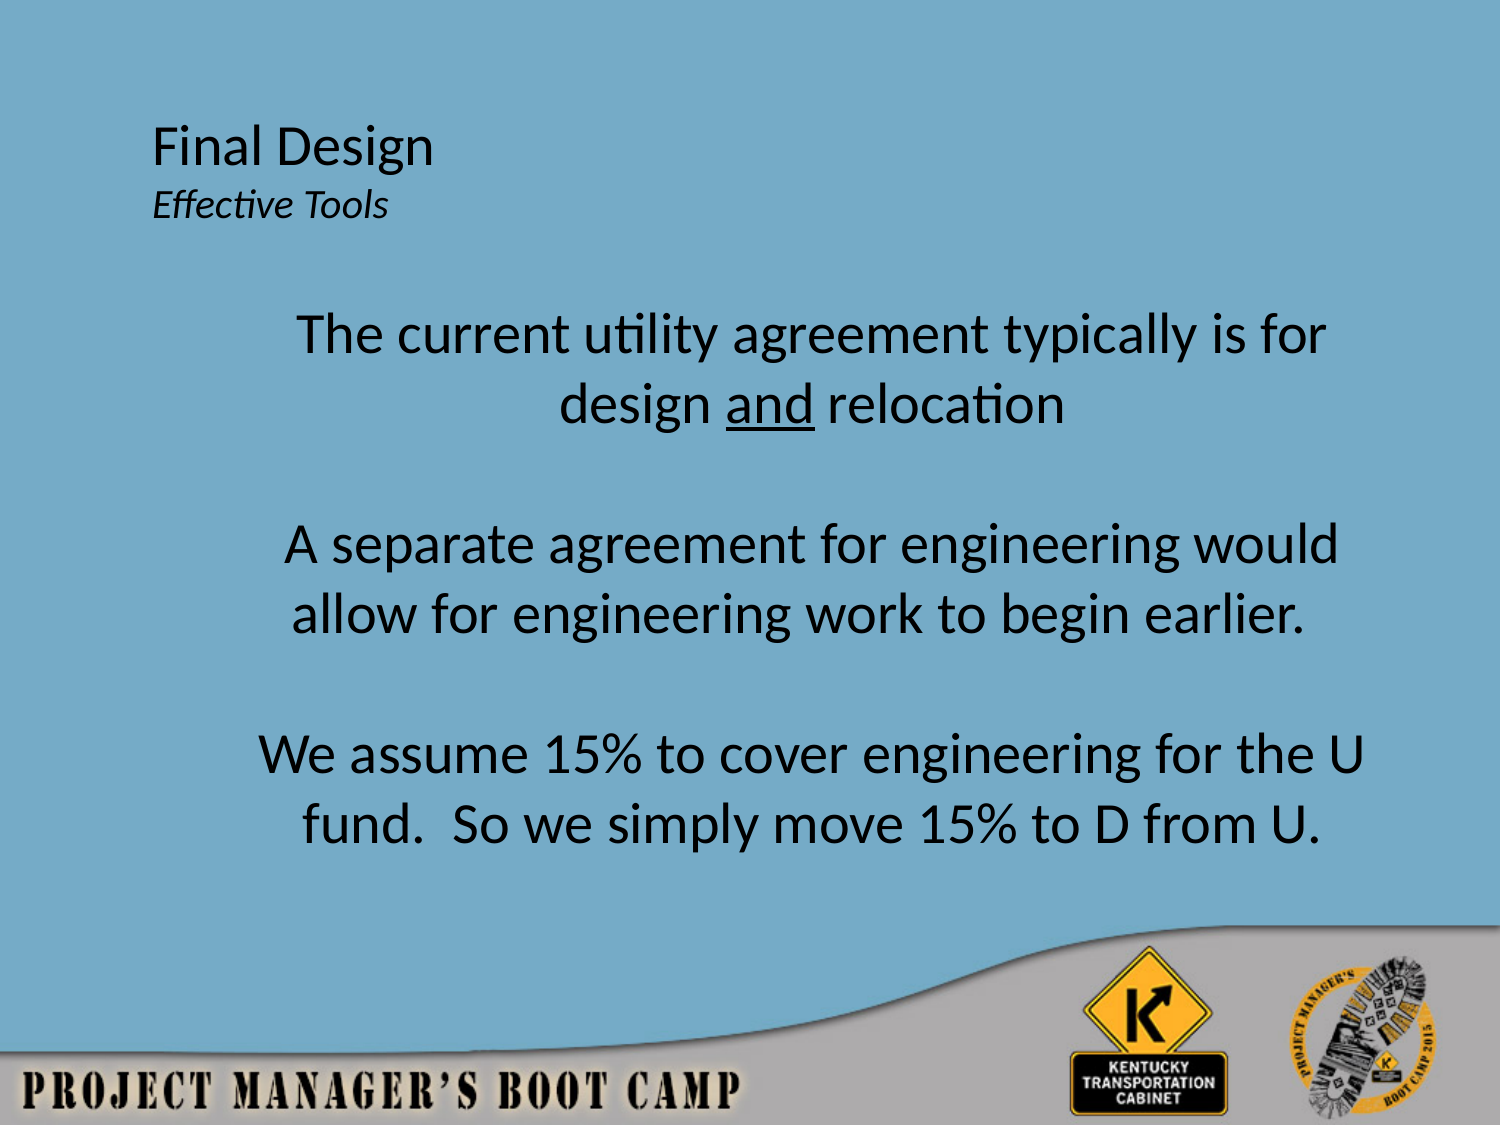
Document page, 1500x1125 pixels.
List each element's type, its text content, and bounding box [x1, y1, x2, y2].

text_box The current utility agreement typically is for design and relocation A separate agreement for engineering would allow for engineering work to begin earlier. We assume 15% to cover engineering for the U fund. So we simply move 15% to D from U. [137, 287, 1413, 933]
text_box Final Design Effective Tools [137, 99, 1413, 235]
picture [0, 0, 1500, 1125]
